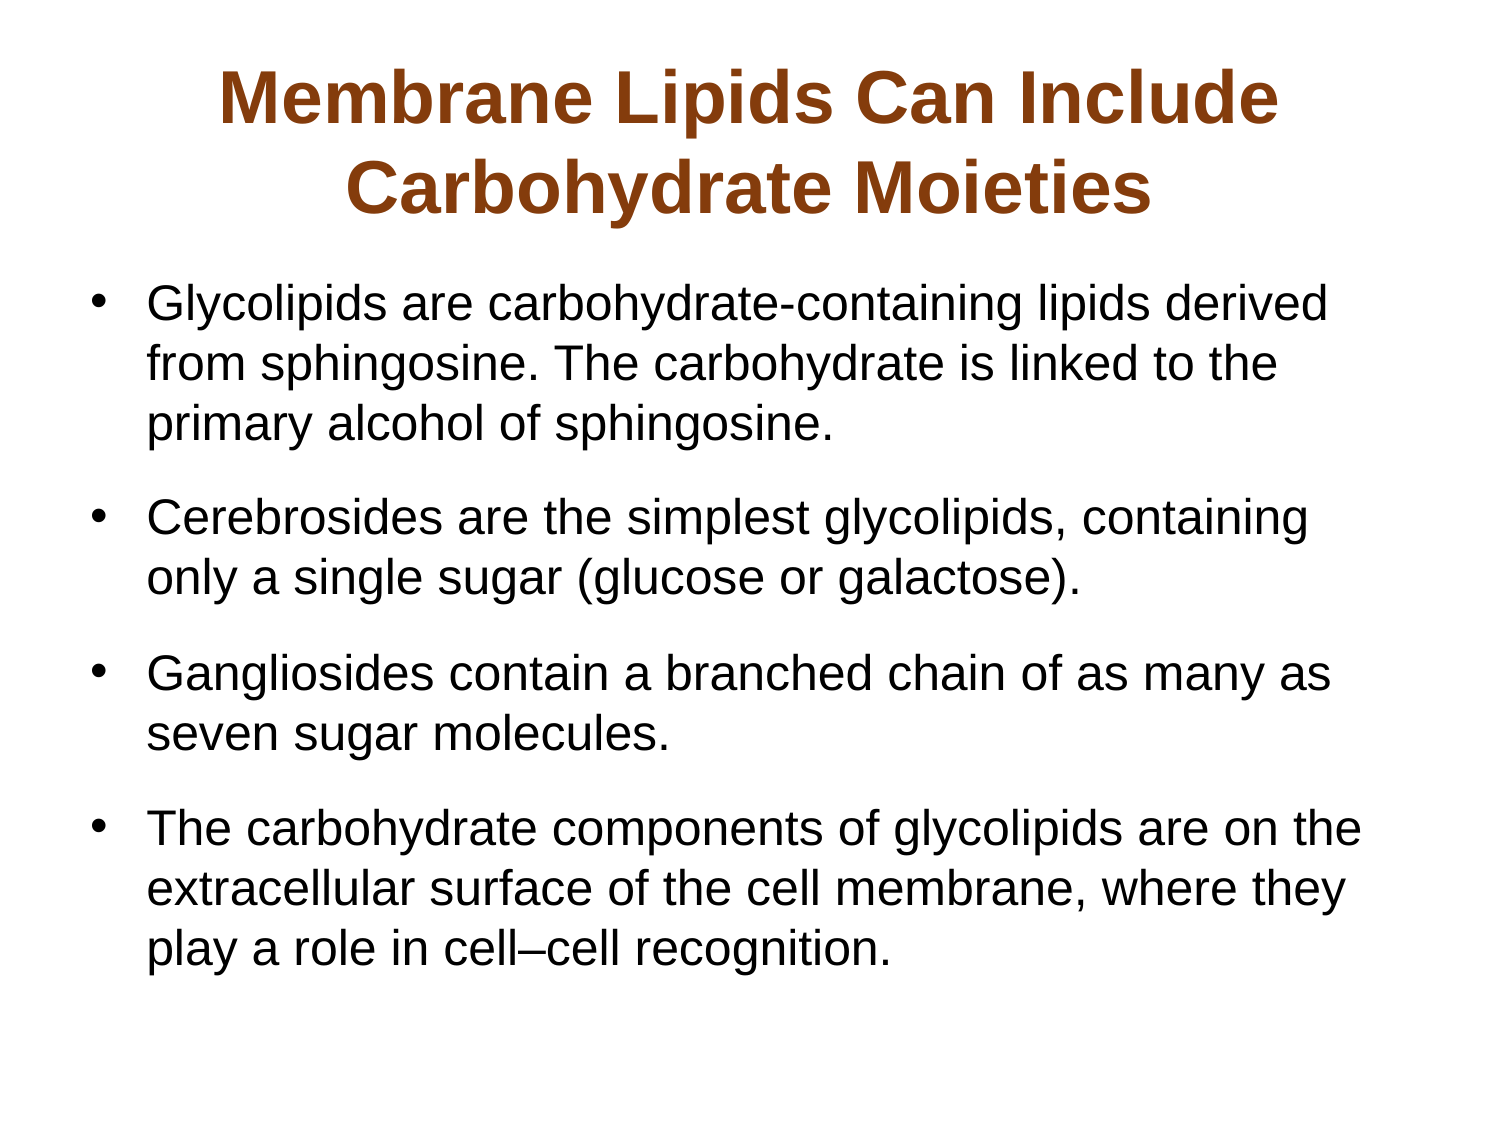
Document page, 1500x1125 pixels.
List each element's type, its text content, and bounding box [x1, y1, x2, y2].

title Membrane Lipids Can Include Carbohydrate Moieties [75, 45, 1425, 233]
list Glycolipids are carbohydrate-containing lipids derived from sphingosine. The carbohydrate is linked to the primary alcohol of sphingosine. Cerebrosides are the simplest glycolipids, containing only a single sugar (glucose or galactose). Gangliosides contain a branched chain of as many as seven sugar molecules. The carbohydrate components of glycolipids are on the extracellular surface of the cell membrane, where they play a role in cell–cell recognition. [75, 262, 1425, 1005]
